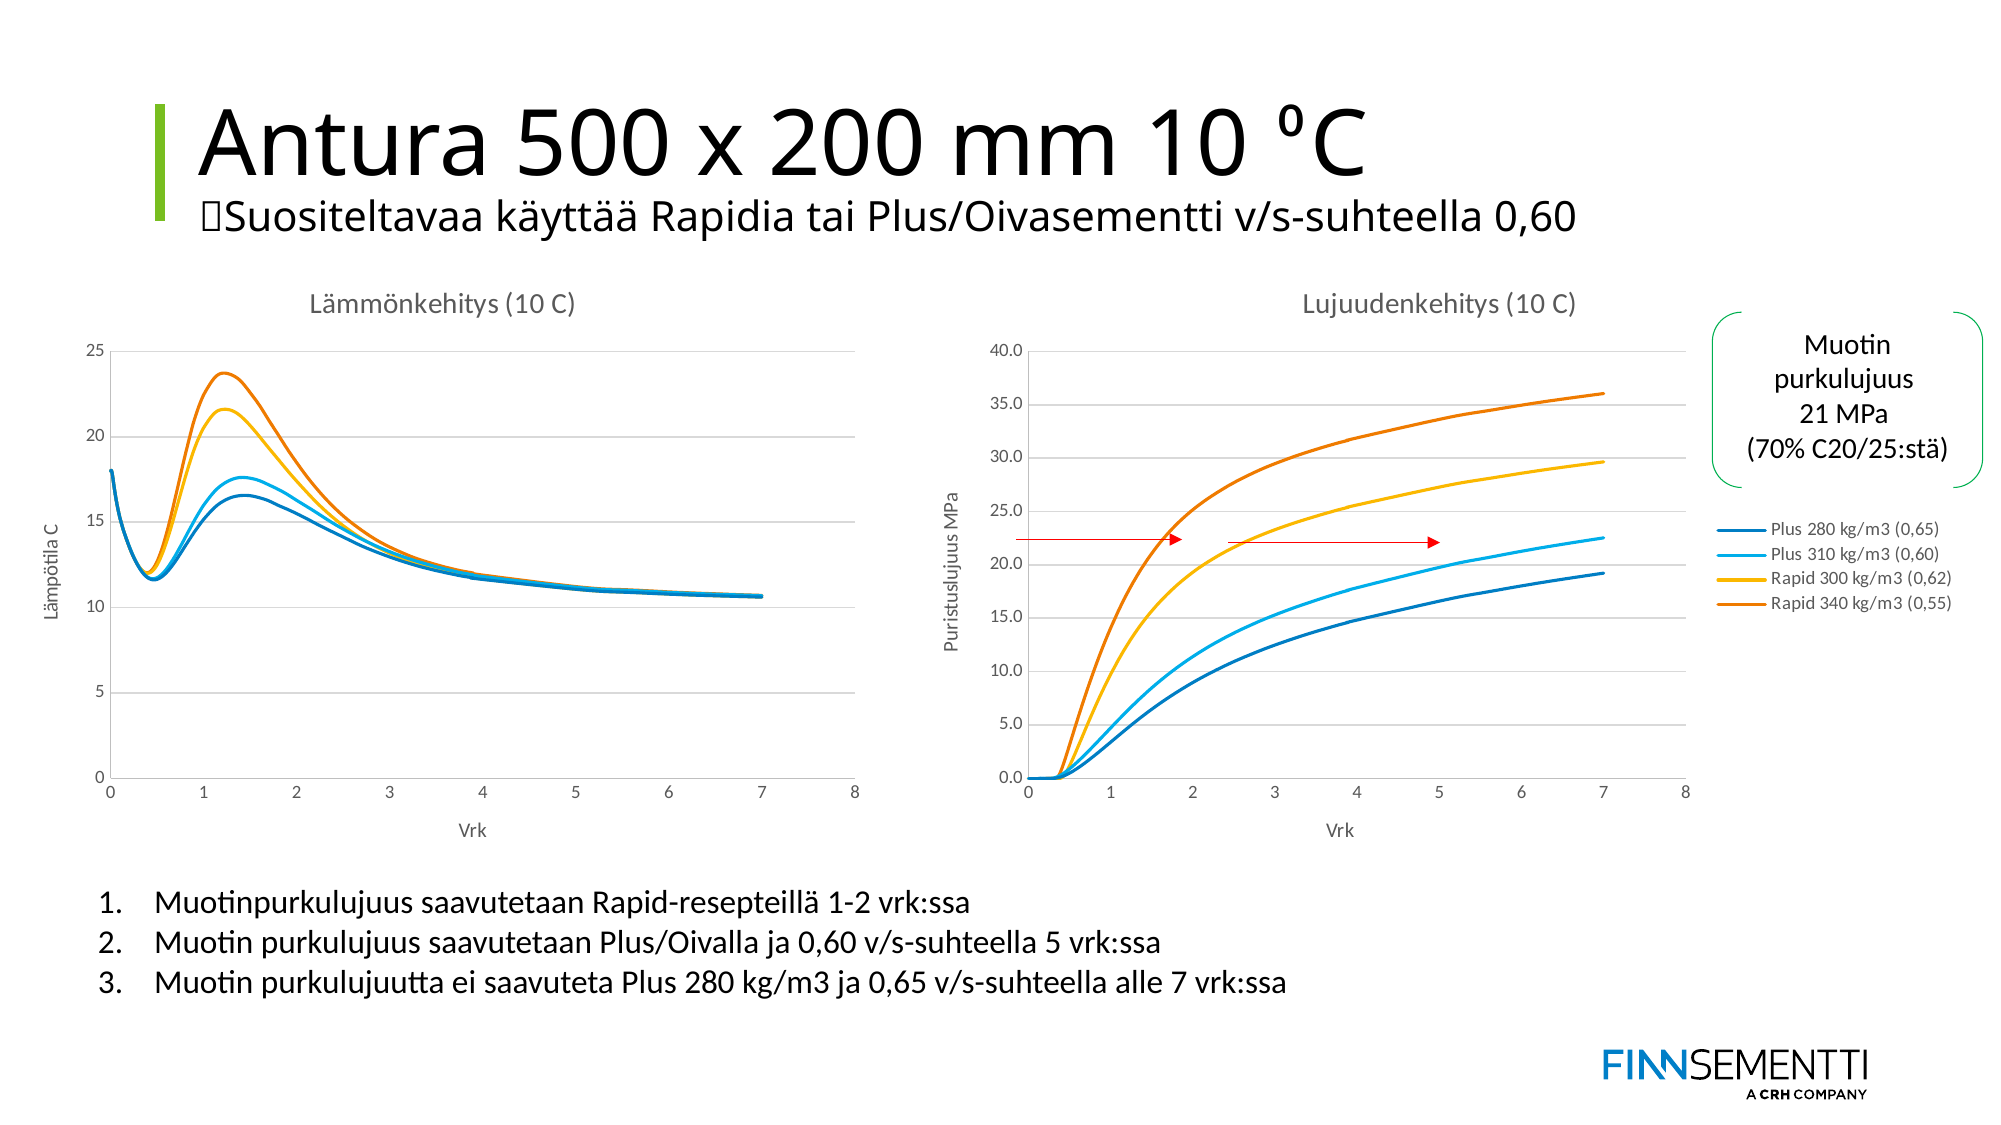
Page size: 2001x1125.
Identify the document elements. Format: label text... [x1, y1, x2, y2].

text_box Muotin purkulujuus 21 MPa (70% C20/25:stä) [1972, 318, 1984, 482]
chart [8, 262, 878, 874]
chart [909, 262, 1972, 874]
title Antura 500 x 200 mm 10 ⁰C Suositeltavaa käyttää Rapidia tai Plus/Oivasementti v/s-suhteella 0,60 [183, 59, 1909, 278]
text_box Muotinpurkulujuus saavutetaan Rapid-resepteillä 1-2 vrk:ssa Muotin purkulujuus saavutetaan Plus/Oivalla ja 0,60 v/s-suhteella 5 vrk:ssa Muotin purkulujuutta ei saavuteta Plus 280 kg/m3 ja 0,65 v/s-suhteella alle 7 vrk:ssa [83, 873, 1537, 1048]
